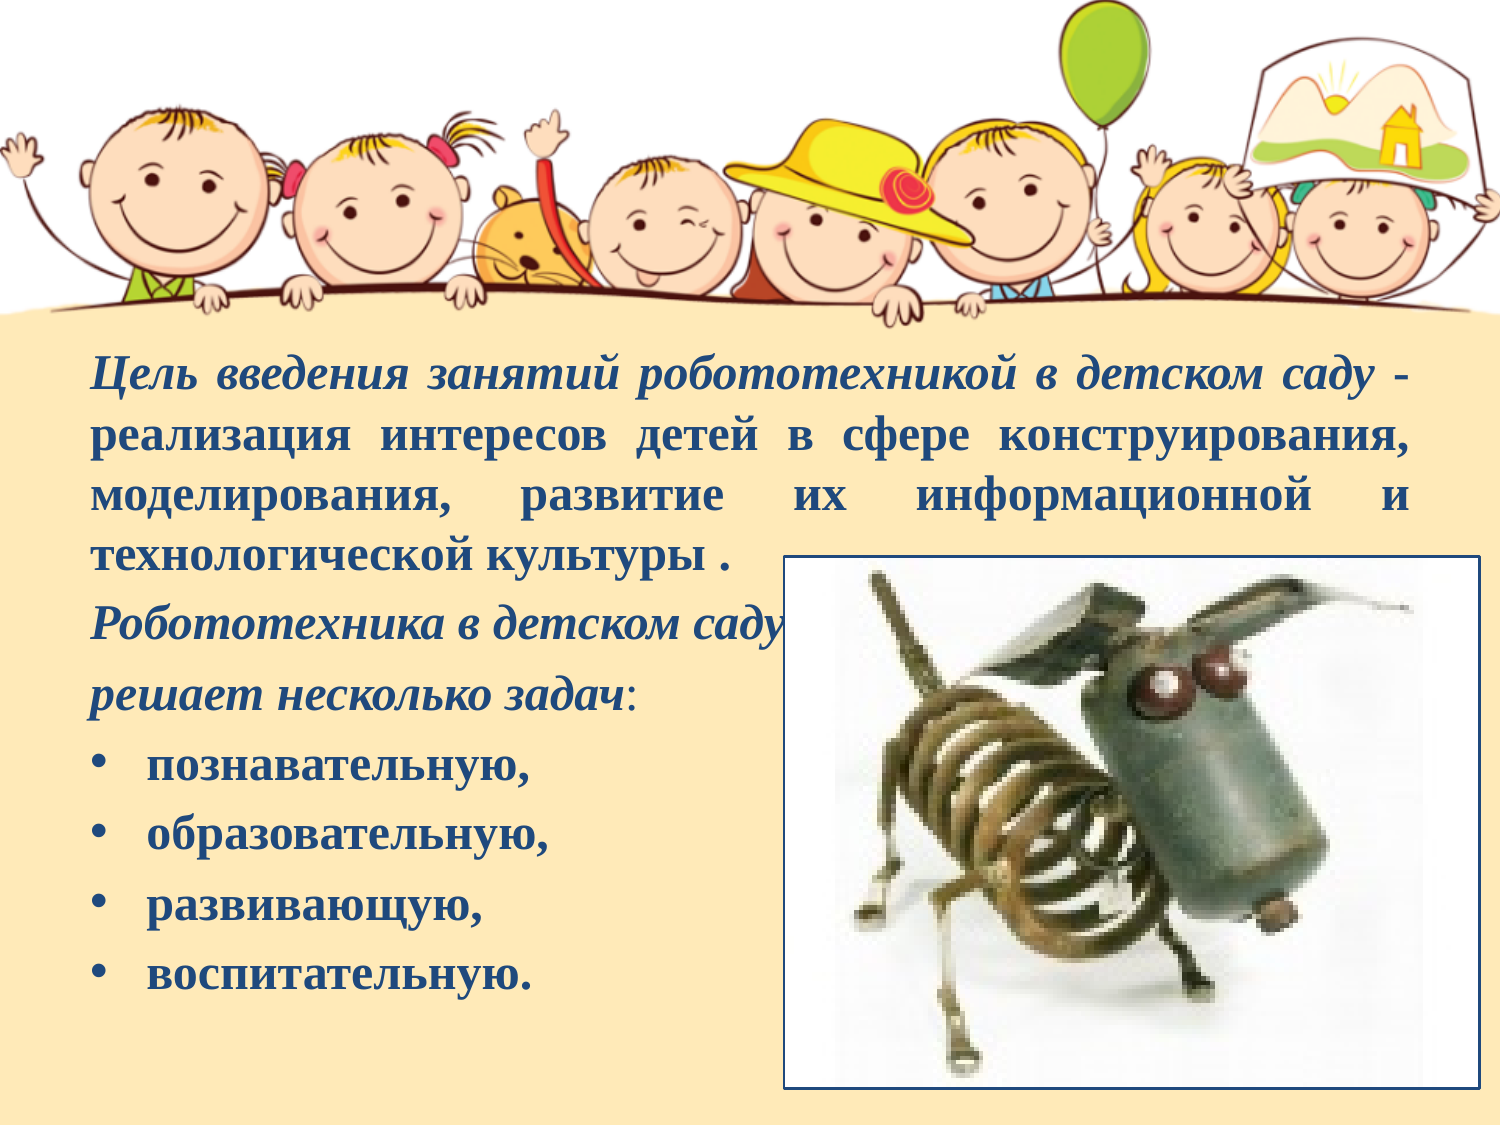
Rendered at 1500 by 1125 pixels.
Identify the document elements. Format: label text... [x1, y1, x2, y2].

list Цель введения занятий робототехникой в детском саду - реализация интересов детей в сфере конструирования, моделирования, развитие их информационной и технологической культуры . Робототехника в детском саду решает несколько задач: познавательную, образовательную, развивающую, воспитательную. [74, 262, 1426, 1006]
picture [0, 0, 1500, 1125]
